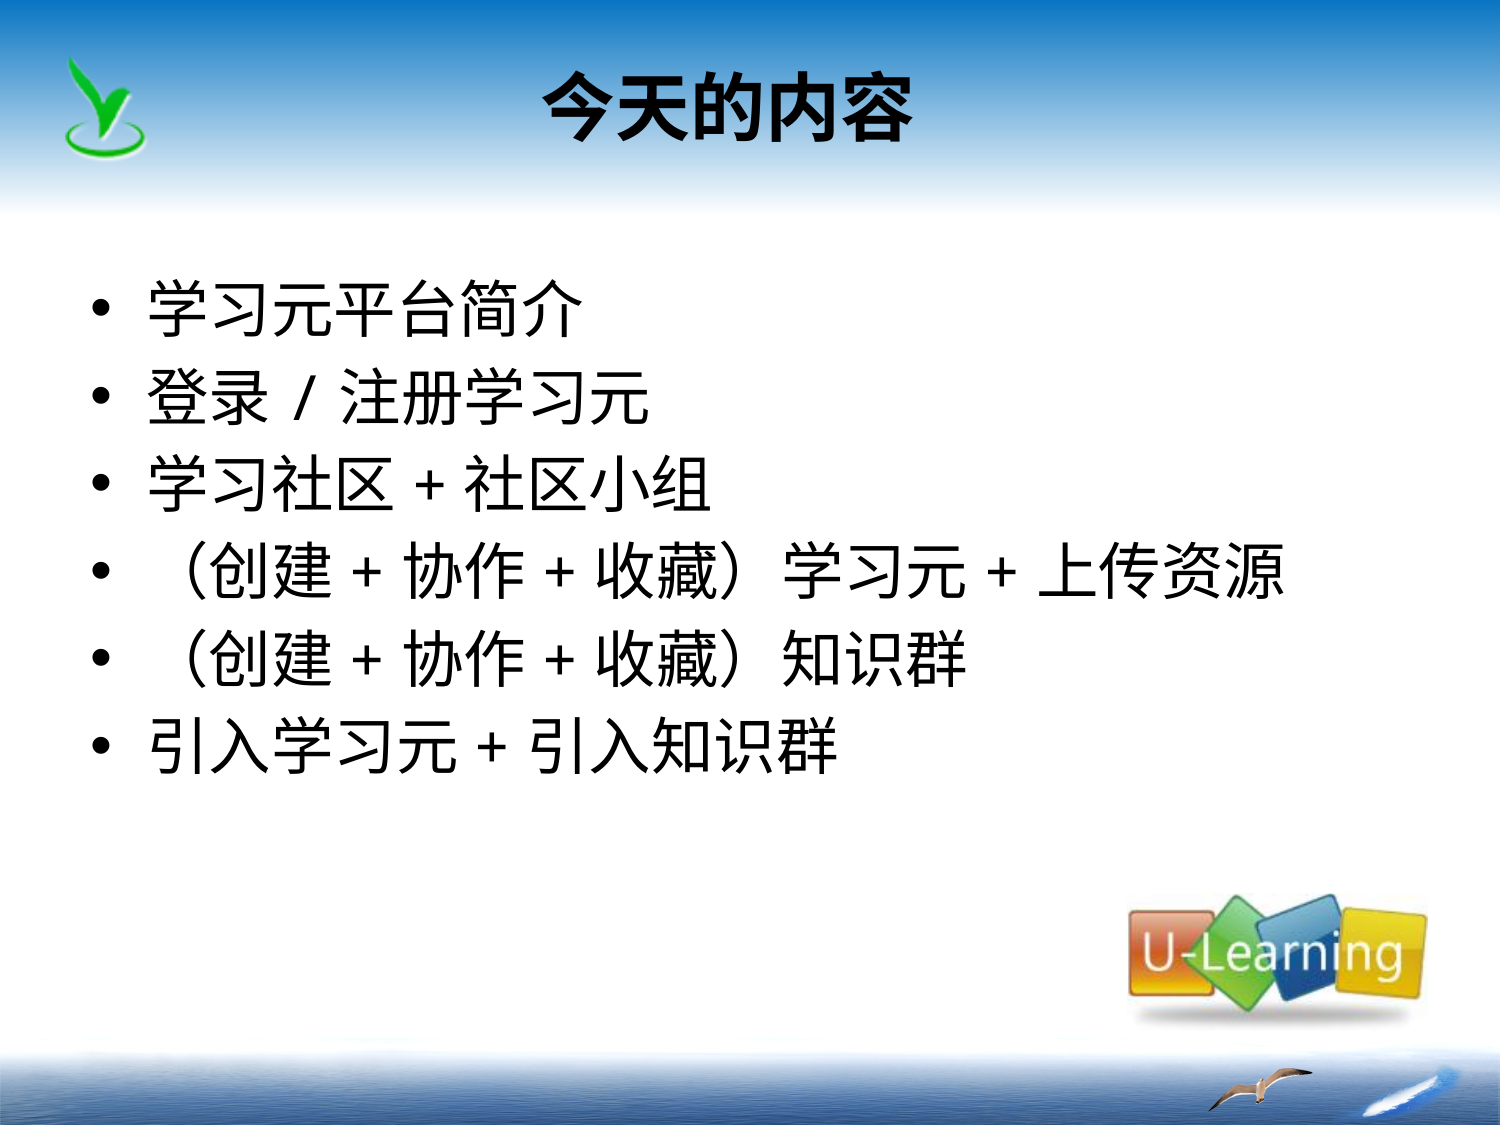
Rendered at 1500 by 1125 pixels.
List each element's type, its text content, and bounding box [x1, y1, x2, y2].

picture [1127, 893, 1428, 1035]
title 今天的内容 [53, 11, 1404, 199]
picture [0, 1038, 1500, 1125]
list 学习元平台简介 登录/注册学习元 学习社区+社区小组 （创建+协作+收藏）学习元+上传资源 （创建+协作+收藏）知识群 引入学习元+引入知识群 [75, 262, 1425, 1005]
